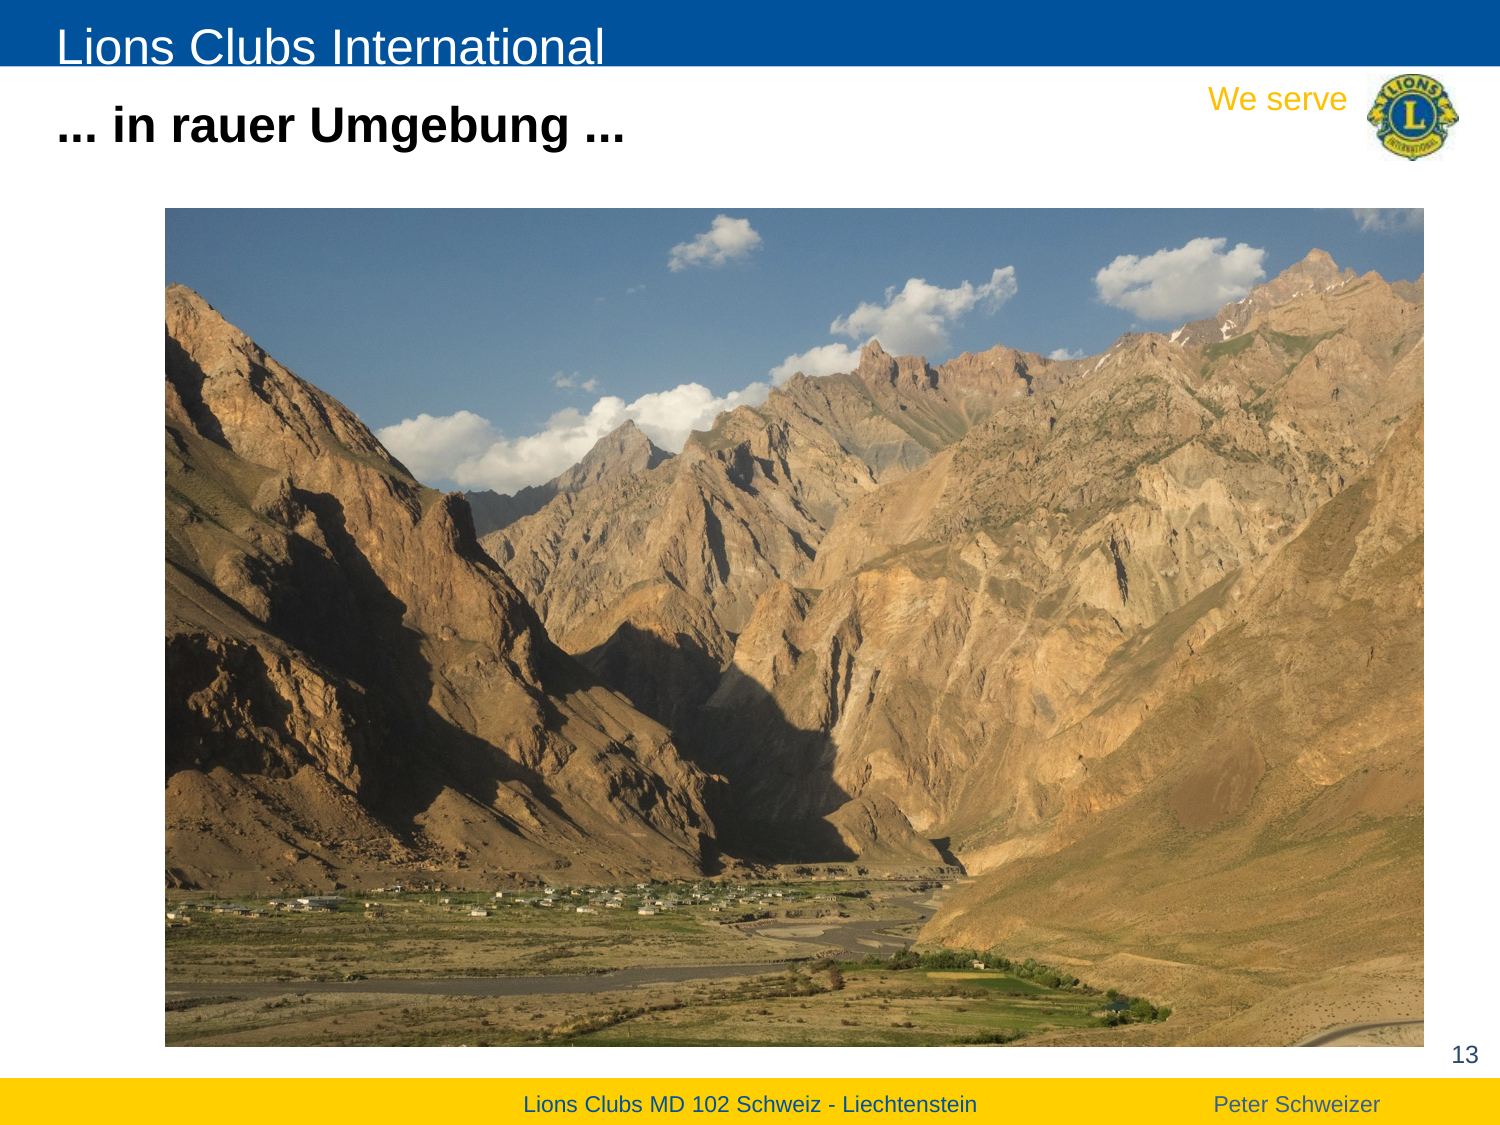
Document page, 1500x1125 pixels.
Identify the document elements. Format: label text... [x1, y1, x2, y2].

slide_number 13 [1328, 1035, 1495, 1073]
picture [1367, 74, 1459, 161]
picture [164, 207, 1424, 1047]
title ... in rauer Umgebung ... [41, 92, 1169, 153]
